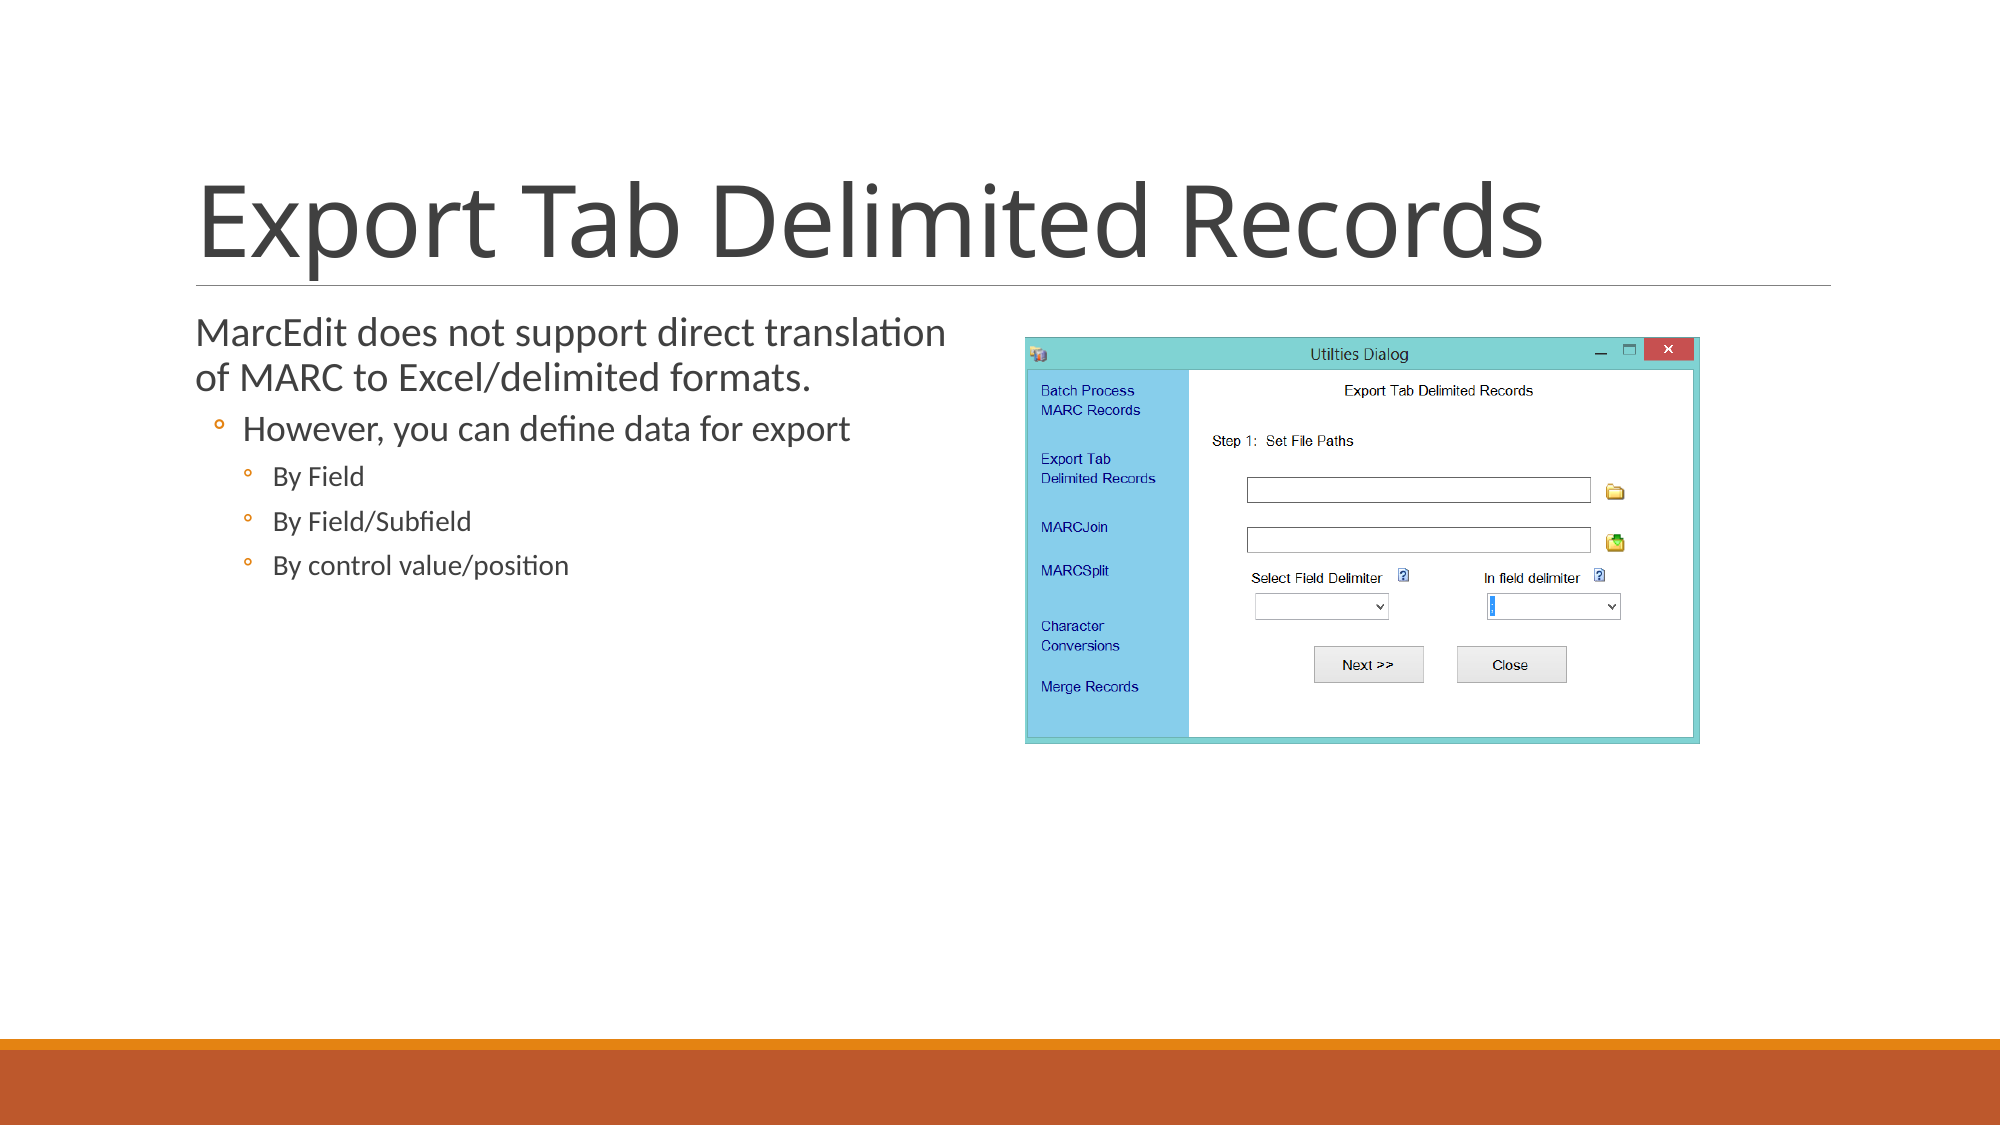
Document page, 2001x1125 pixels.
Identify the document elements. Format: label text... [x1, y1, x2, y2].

title Export Tab Delimited Records [180, 47, 1830, 285]
list MarcEdit does not support direct translation of MARC to Excel/delimited formats. However, you can define data for export By Field By Field/Subfield By control value/position [180, 302, 990, 963]
picture [1024, 336, 1700, 745]
